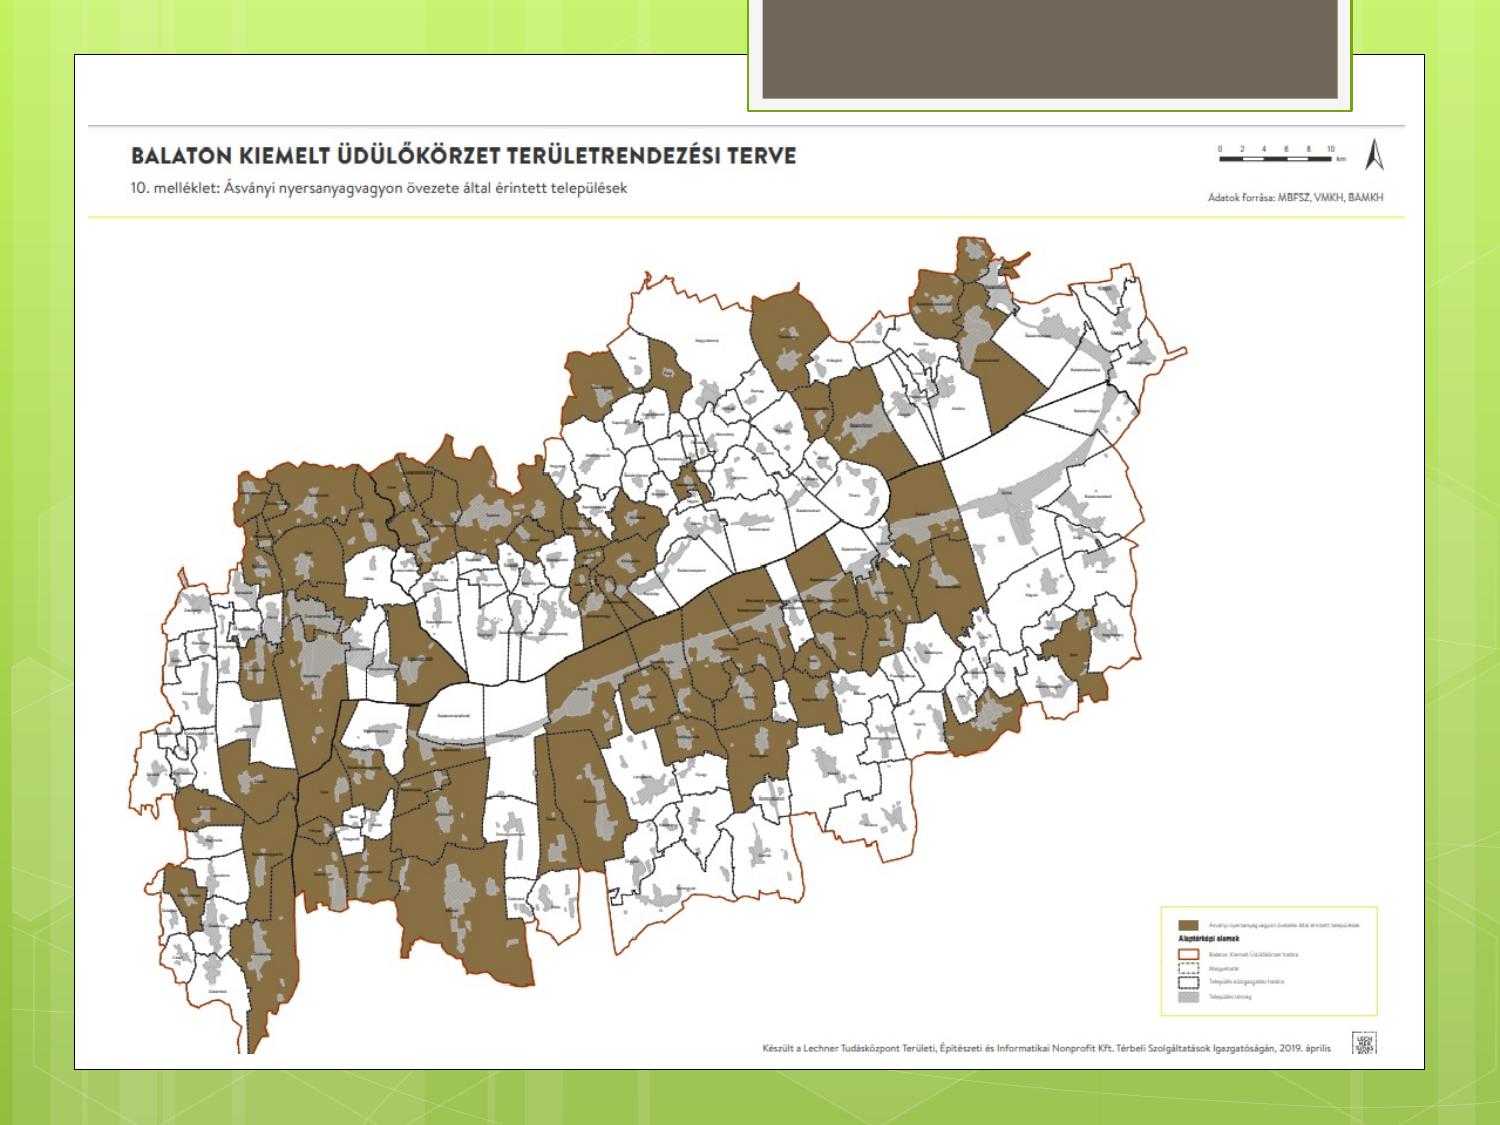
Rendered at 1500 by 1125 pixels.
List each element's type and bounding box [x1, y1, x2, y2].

list [88, 125, 1405, 1054]
